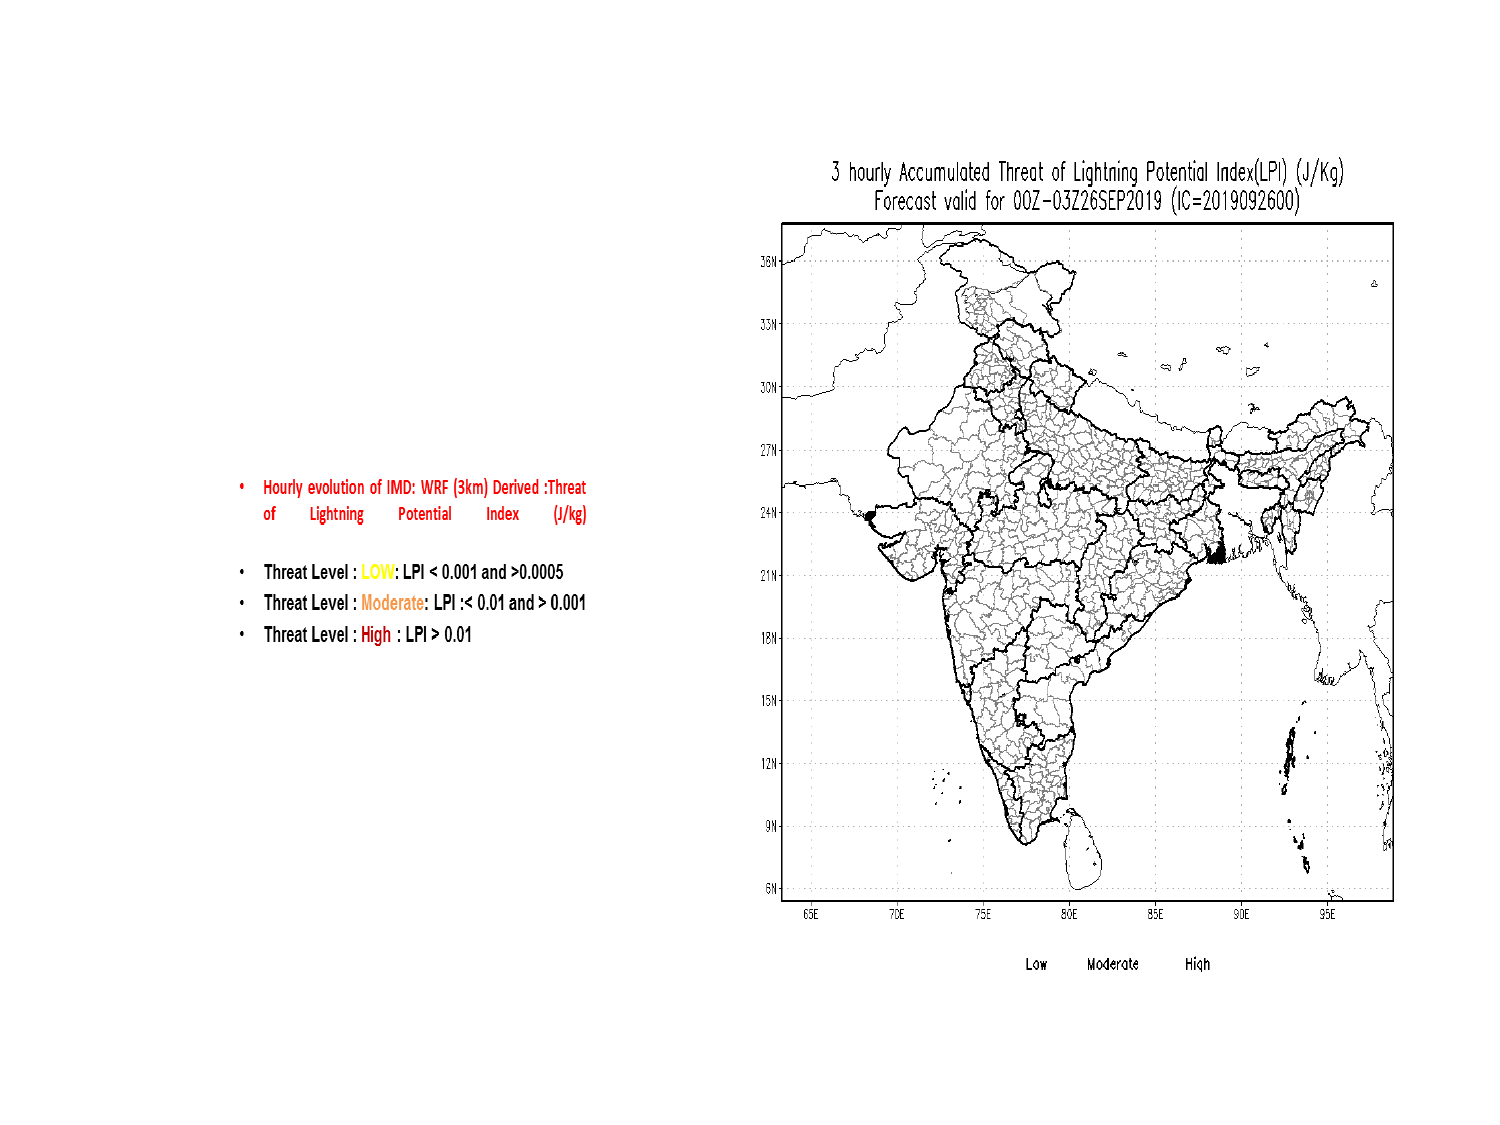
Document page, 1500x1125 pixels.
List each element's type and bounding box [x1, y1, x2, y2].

picture [74, 149, 1426, 976]
